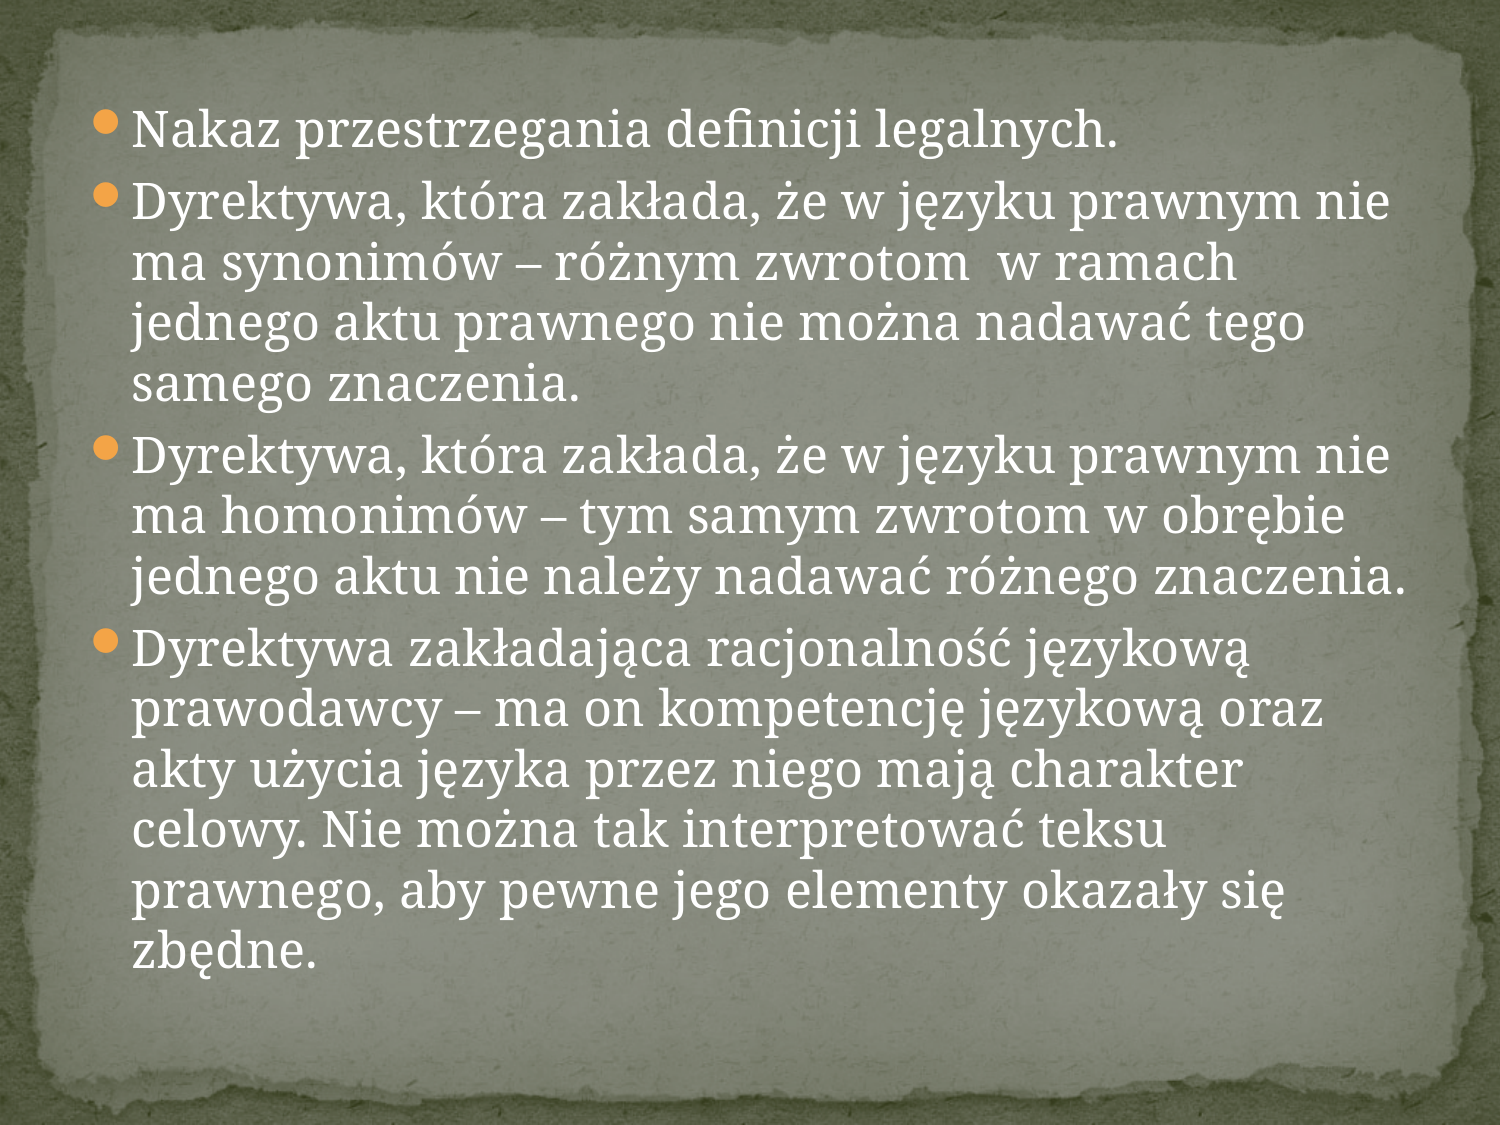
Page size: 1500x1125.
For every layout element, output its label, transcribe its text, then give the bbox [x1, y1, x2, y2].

list Nakaz przestrzegania definicji legalnych. Dyrektywa, która zakłada, że w języku prawnym nie ma synonimów – różnym zwrotom w ramach jednego aktu prawnego nie można nadawać tego samego znaczenia. Dyrektywa, która zakłada, że w języku prawnym nie ma homonimów – tym samym zwrotom w obrębie jednego aktu nie należy nadawać różnego znaczenia. Dyrektywa zakładająca racjonalność językową prawodawcy – ma on kompetencję językową oraz akty użycia języka przez niego mają charakter celowy. Nie można tak interpretować teksu prawnego, aby pewne jego elementy okazały się zbędne. [75, 90, 1425, 1000]
